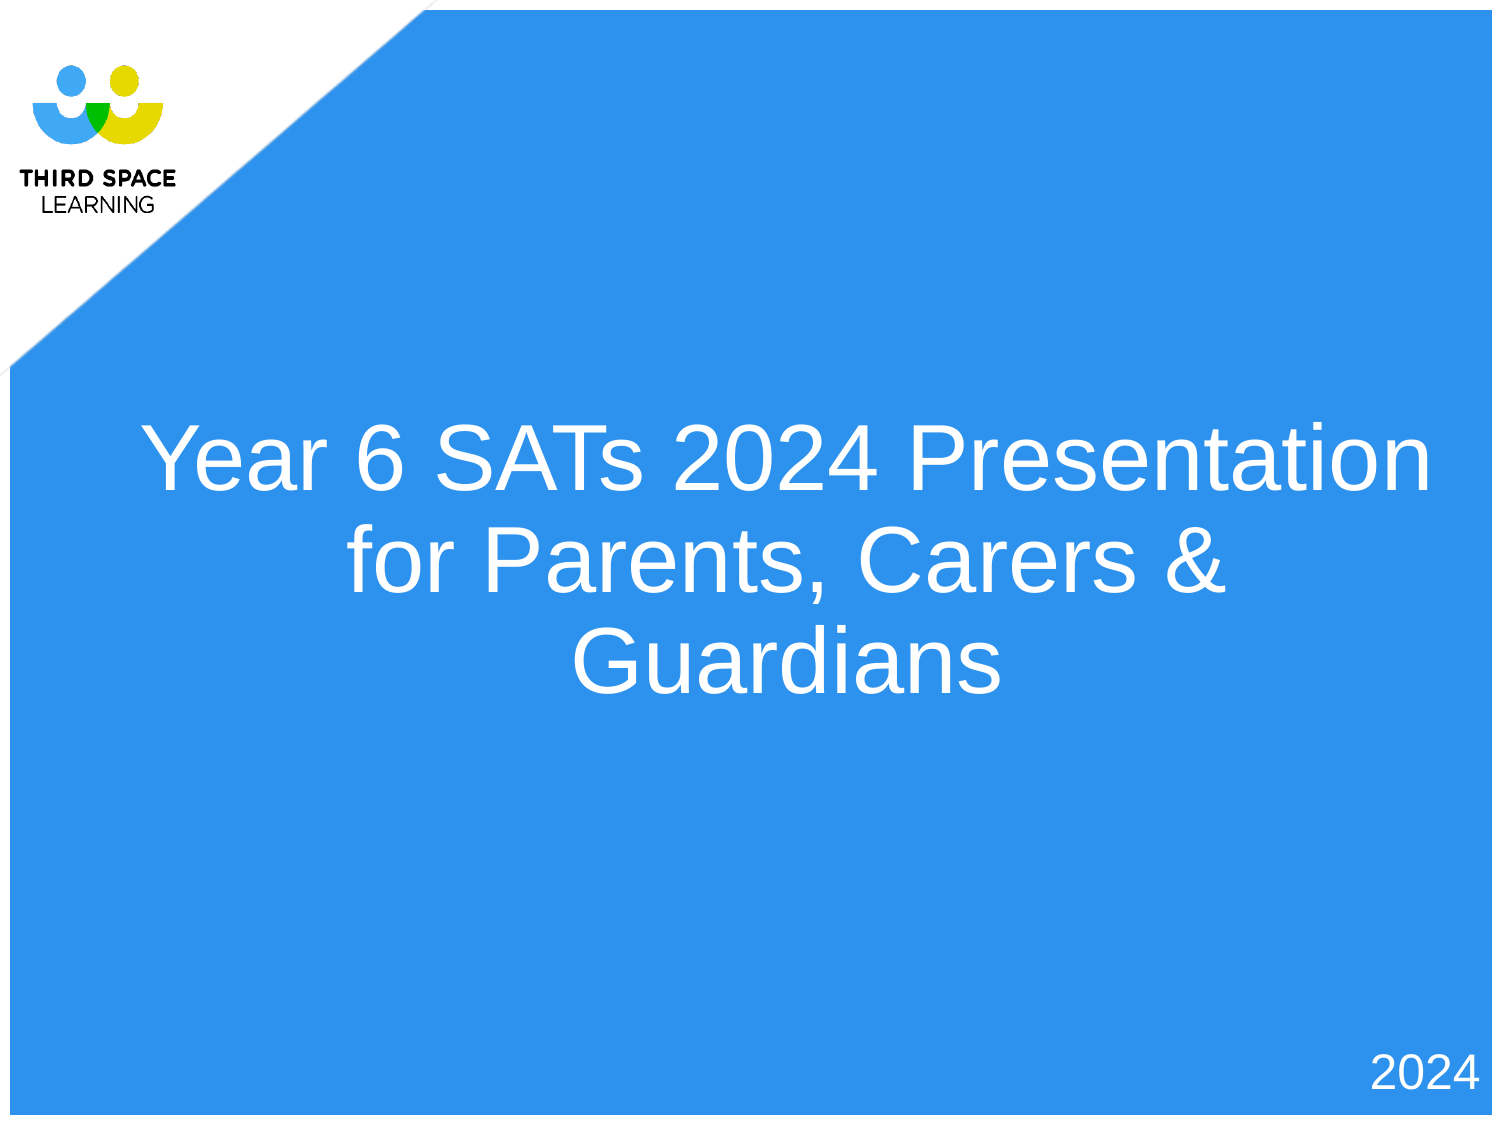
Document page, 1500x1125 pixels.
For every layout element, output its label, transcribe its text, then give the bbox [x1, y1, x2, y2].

picture [0, 0, 1500, 1125]
list Year 6 SATs 2024 Presentation for Parents, Carers & Guardians [97, 402, 1459, 723]
text_box 2024 [1336, 1039, 1500, 1109]
